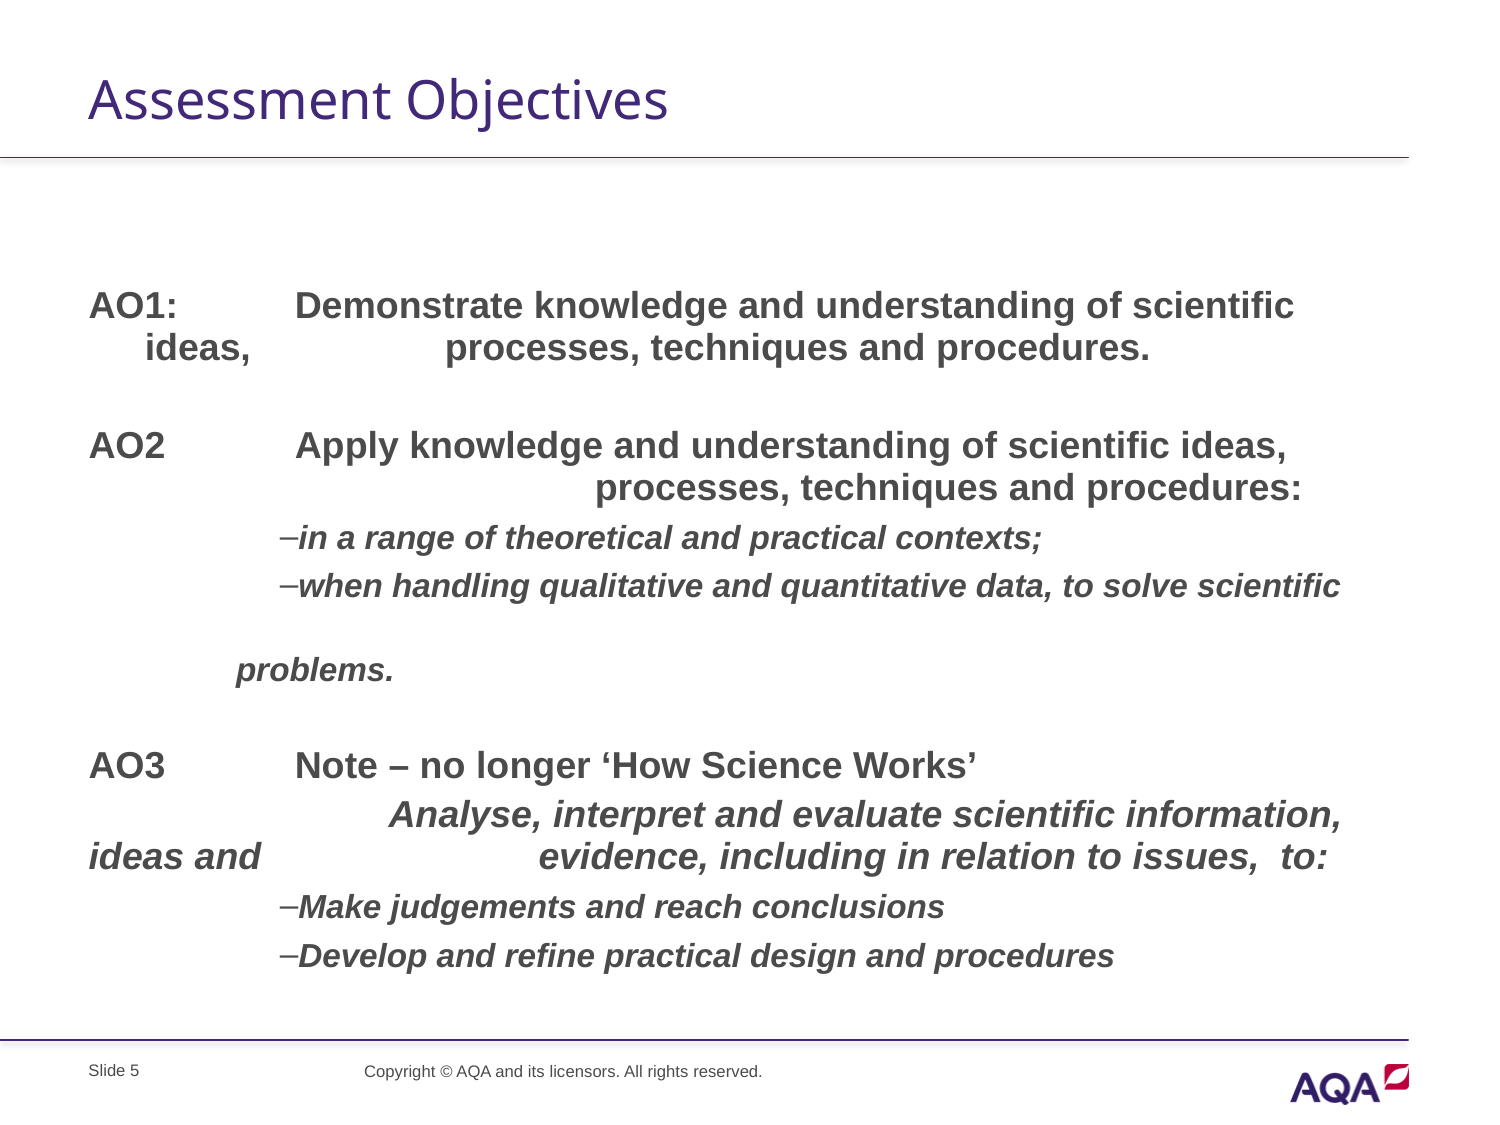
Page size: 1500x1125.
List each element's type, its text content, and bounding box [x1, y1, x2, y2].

title Assessment Objectives [88, 72, 1409, 144]
footer Copyright © AQA and its licensors. All rights reserved. [324, 1059, 764, 1100]
list AO1: Demonstrate knowledge and understanding of scientific ideas, processes, techniques and procedures. AO2 Apply knowledge and understanding of scientific ideas, processes, techniques and procedures: in a range of theoretical and practical contexts; when handling qualitative and quantitative data, to solve scientific problems. AO3 Note – no longer ‘How Science Works’ Analyse, interpret and evaluate scientific information, ideas and evidence, including in relation to issues, to: Make judgements and reach conclusions Develop and refine practical design and procedures [88, 284, 1409, 1007]
picture [1290, 1064, 1409, 1105]
text_box Slide 5 [73, 1052, 307, 1110]
